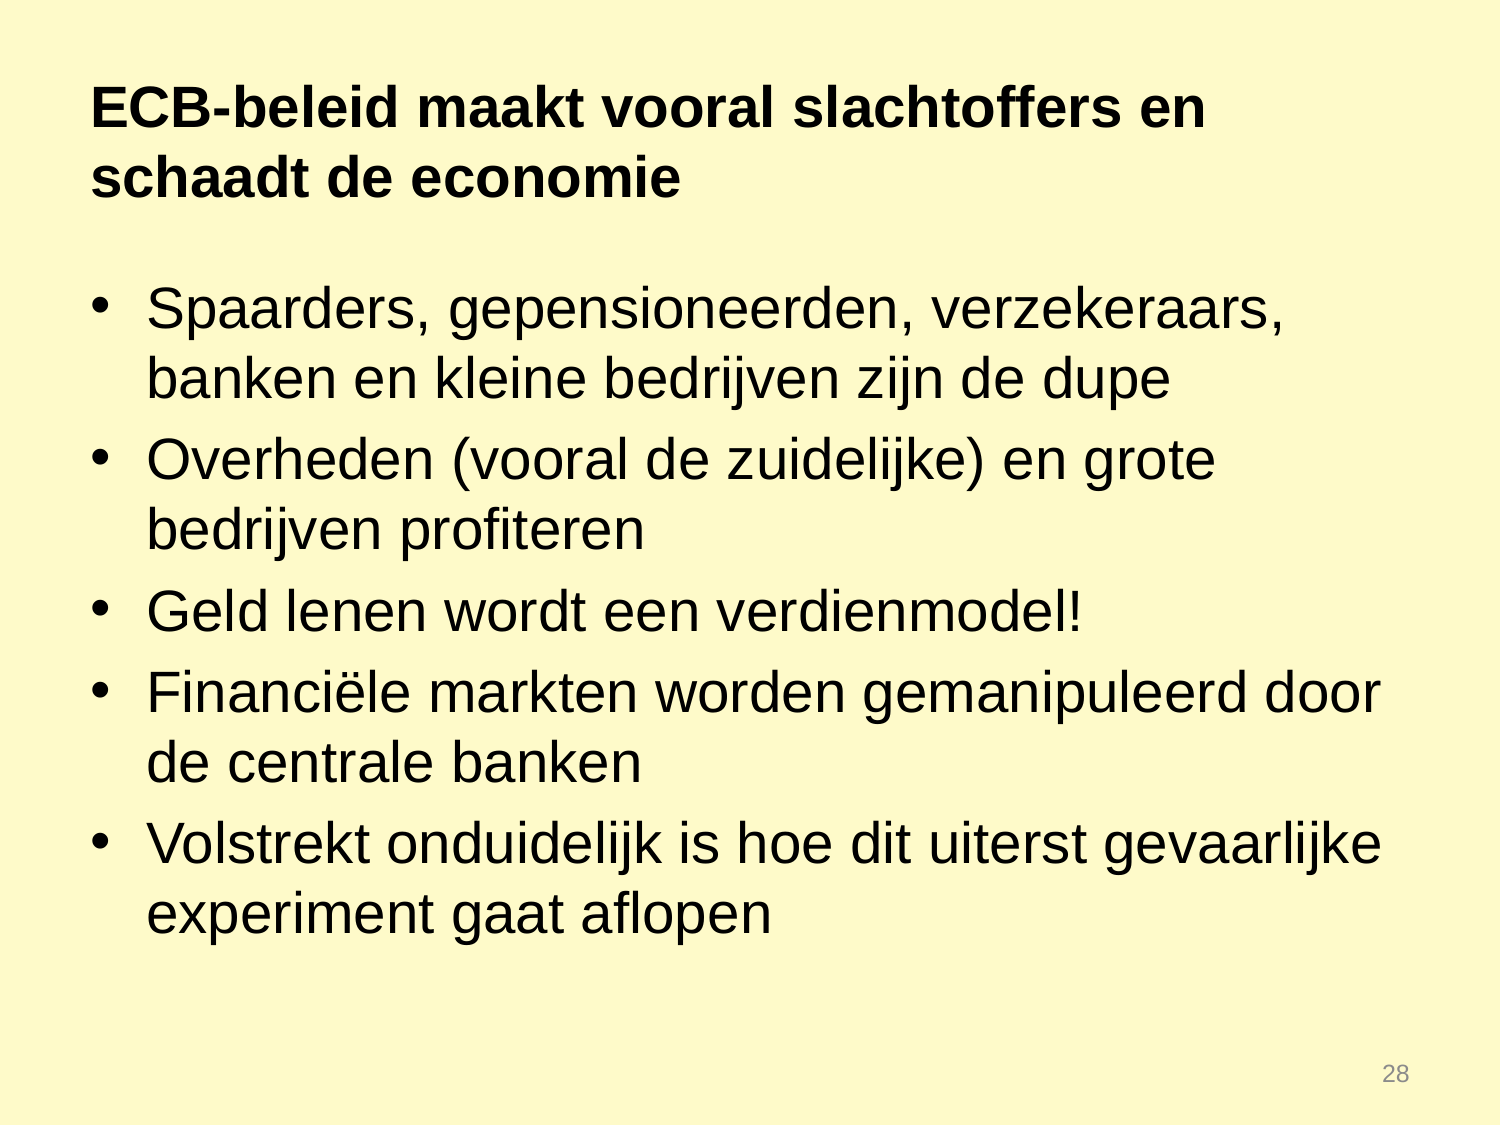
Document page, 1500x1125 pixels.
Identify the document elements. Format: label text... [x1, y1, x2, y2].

title ECB-beleid maakt vooral slachtoffers en schaadt de economie [75, 45, 1425, 233]
slide_number 28 [1074, 1042, 1425, 1103]
list Spaarders, gepensioneerden, verzekeraars, banken en kleine bedrijven zijn de dupe Overheden (vooral de zuidelijke) en grote bedrijven profiteren Geld lenen wordt een verdienmodel! Financiële markten worden gemanipuleerd door de centrale banken Volstrekt onduidelijk is hoe dit uiterst gevaarlijke experiment gaat aflopen [75, 262, 1425, 1005]
